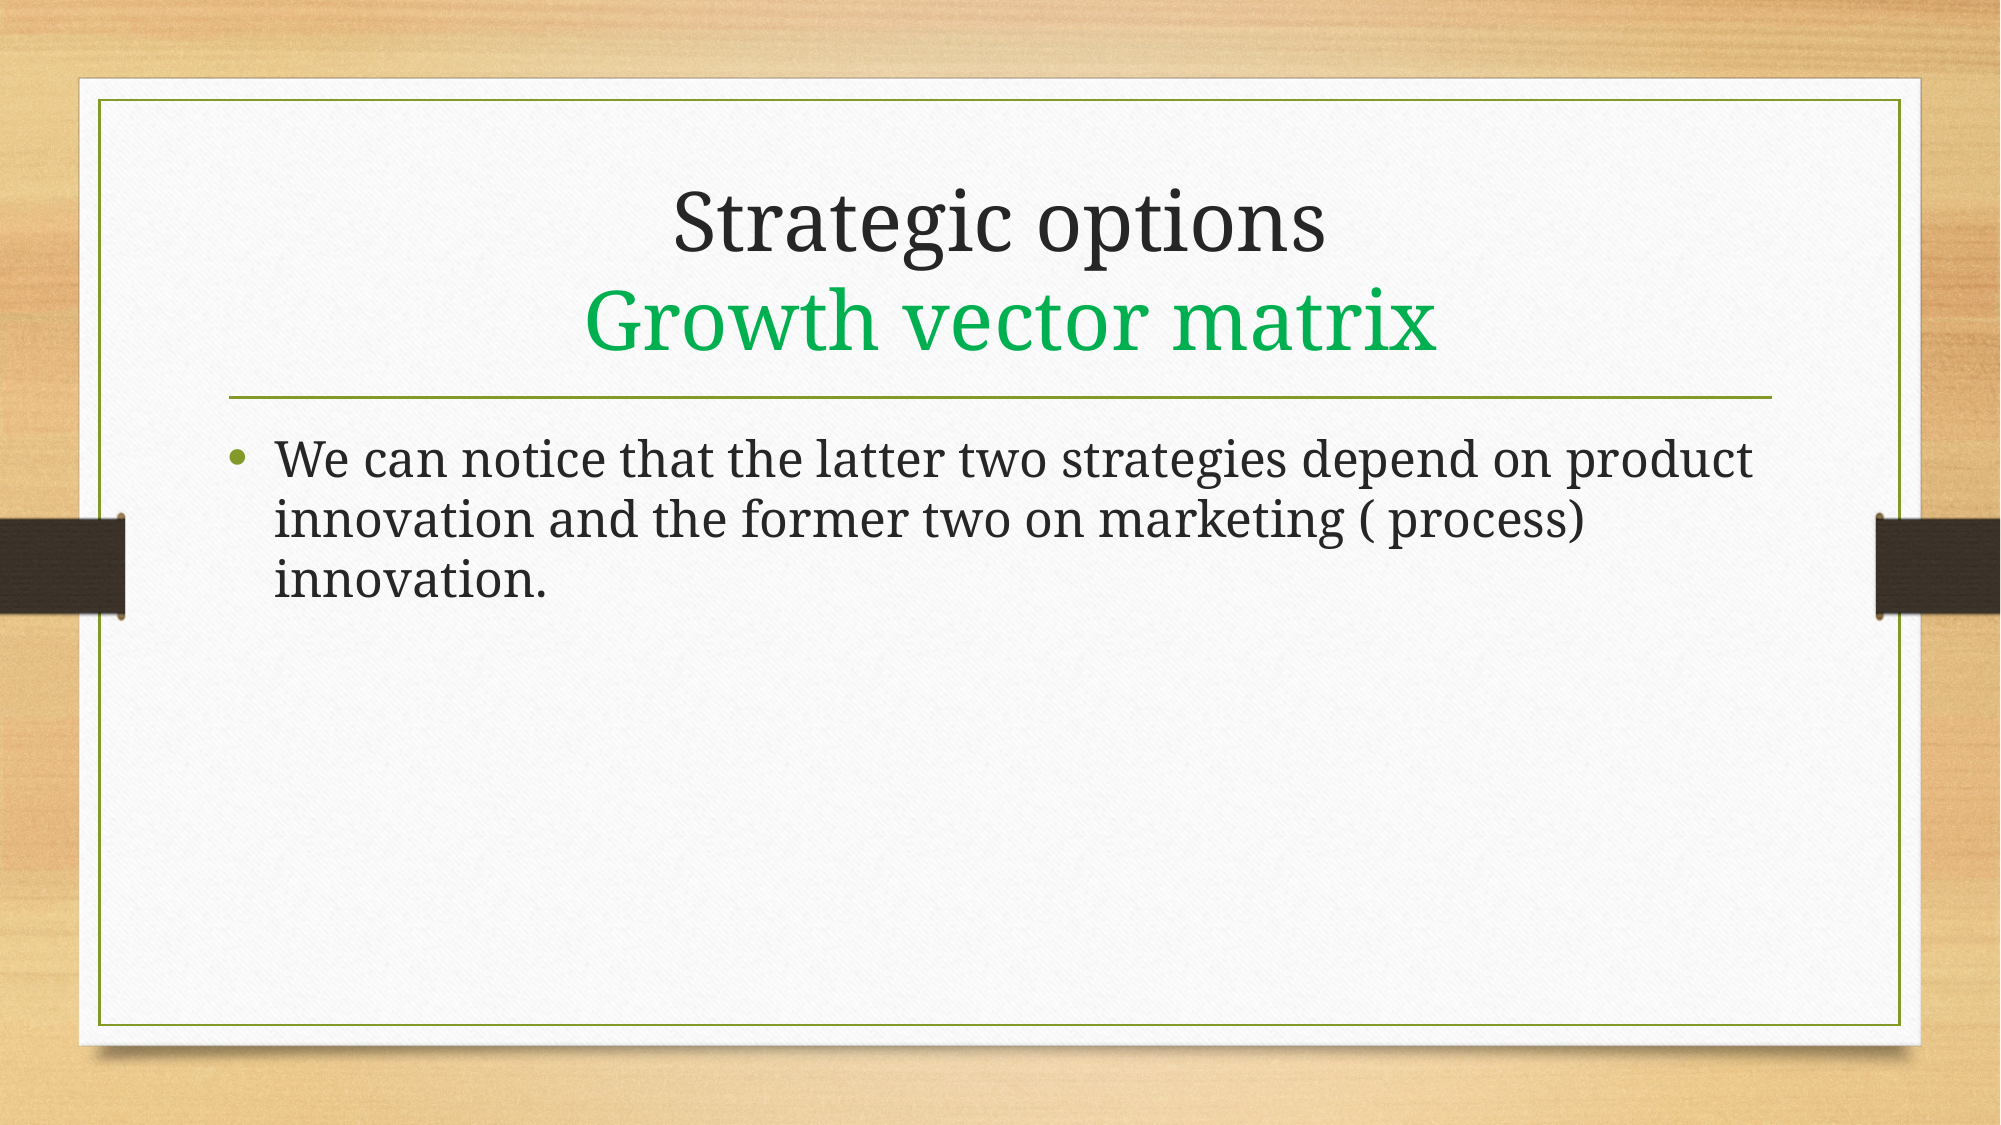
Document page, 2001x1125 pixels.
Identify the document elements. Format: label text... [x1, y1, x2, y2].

picture [0, 0, 2001, 1125]
list We can notice that the latter two strategies depend on product innovation and the former two on marketing ( process) innovation. [212, 419, 1788, 964]
title Strategic options Growth vector matrix [212, 161, 1788, 375]
